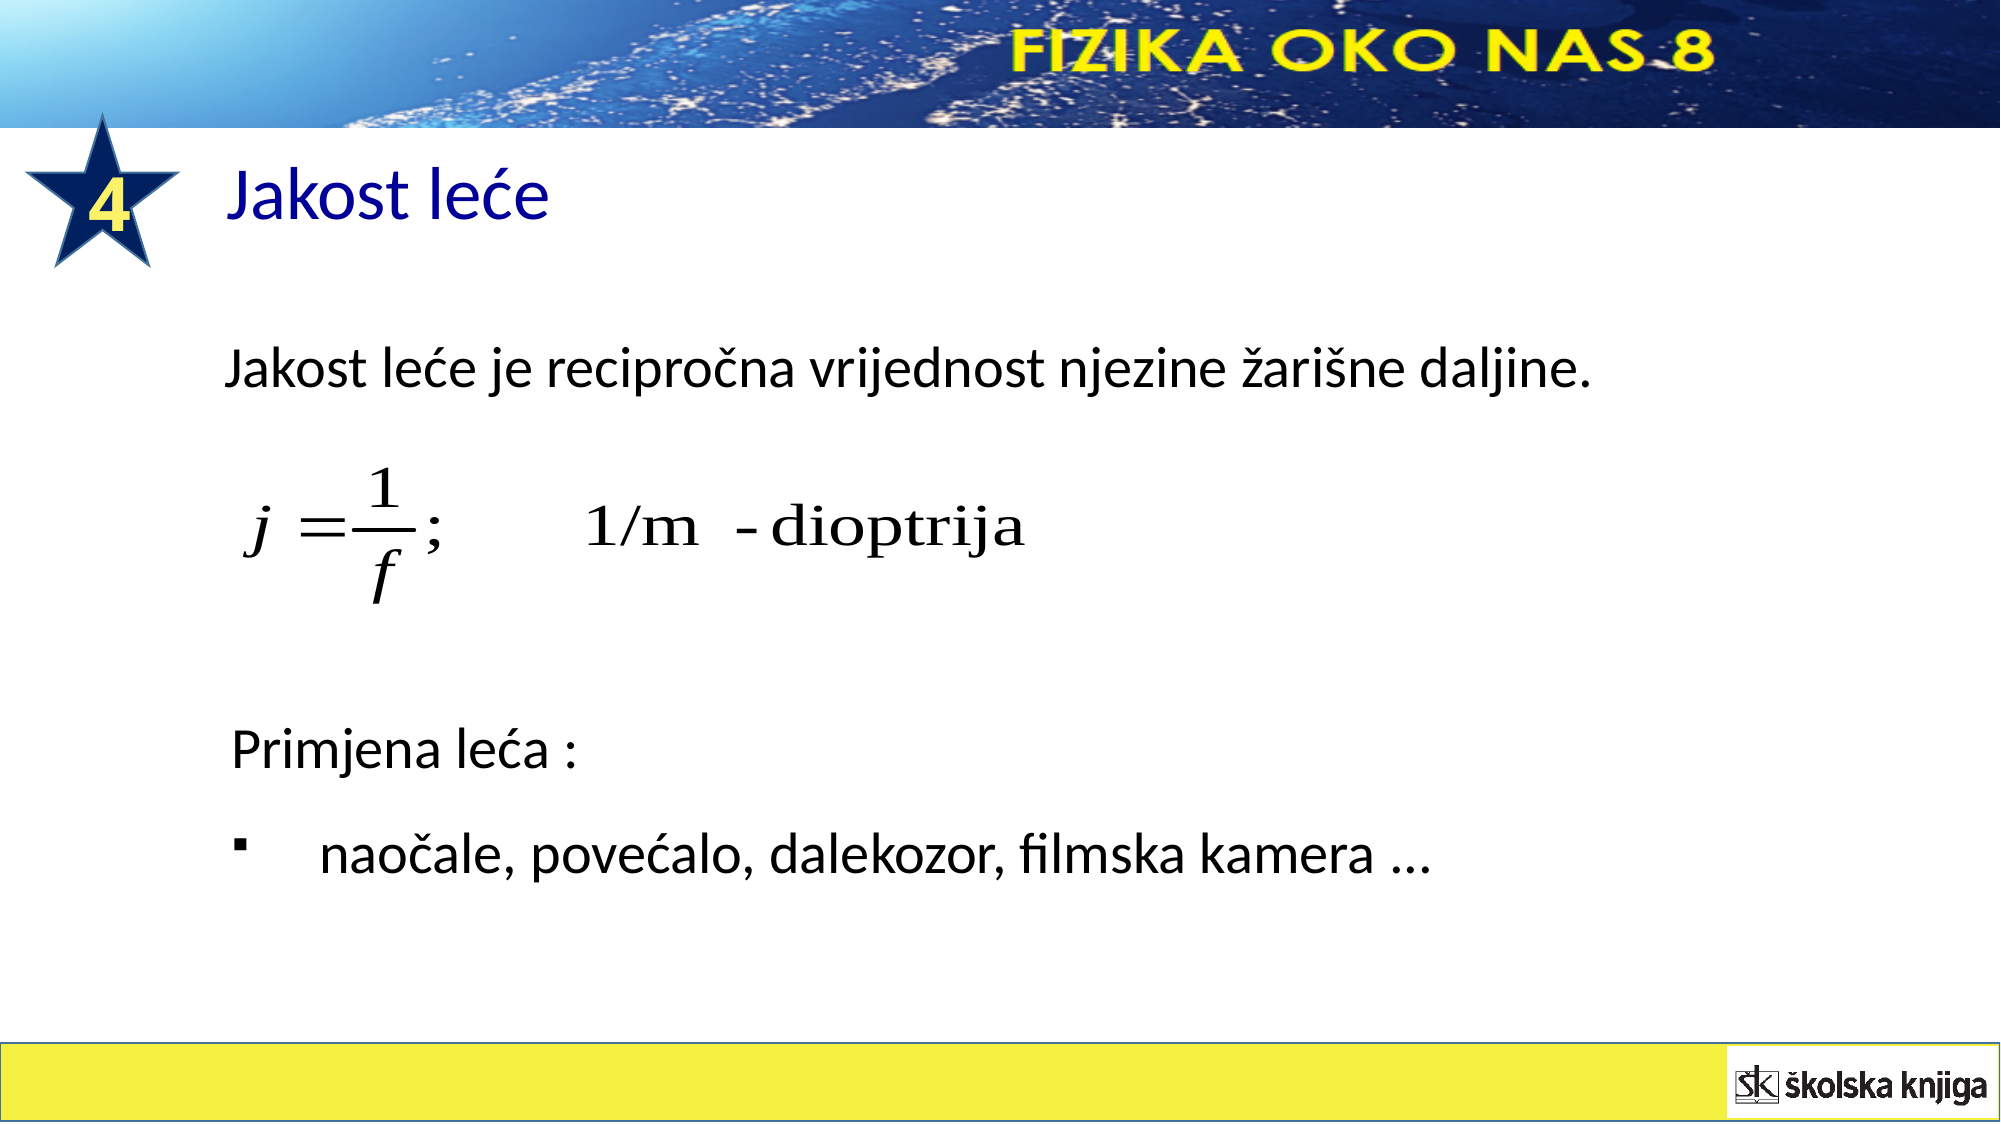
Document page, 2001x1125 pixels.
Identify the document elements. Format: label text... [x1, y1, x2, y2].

picture [1727, 1046, 1998, 1118]
text_box 4 [24, 111, 181, 269]
picture [0, 0, 2000, 128]
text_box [225, 450, 1041, 615]
text_box Primjena leća : naočale, povećalo, dalekozor, filmska kamera ... [216, 667, 1449, 893]
text_box Jakost leće je recipročna vrijednost njezine žarišne daljine. [209, 286, 1872, 407]
text_box Jakost leće [211, 137, 567, 243]
